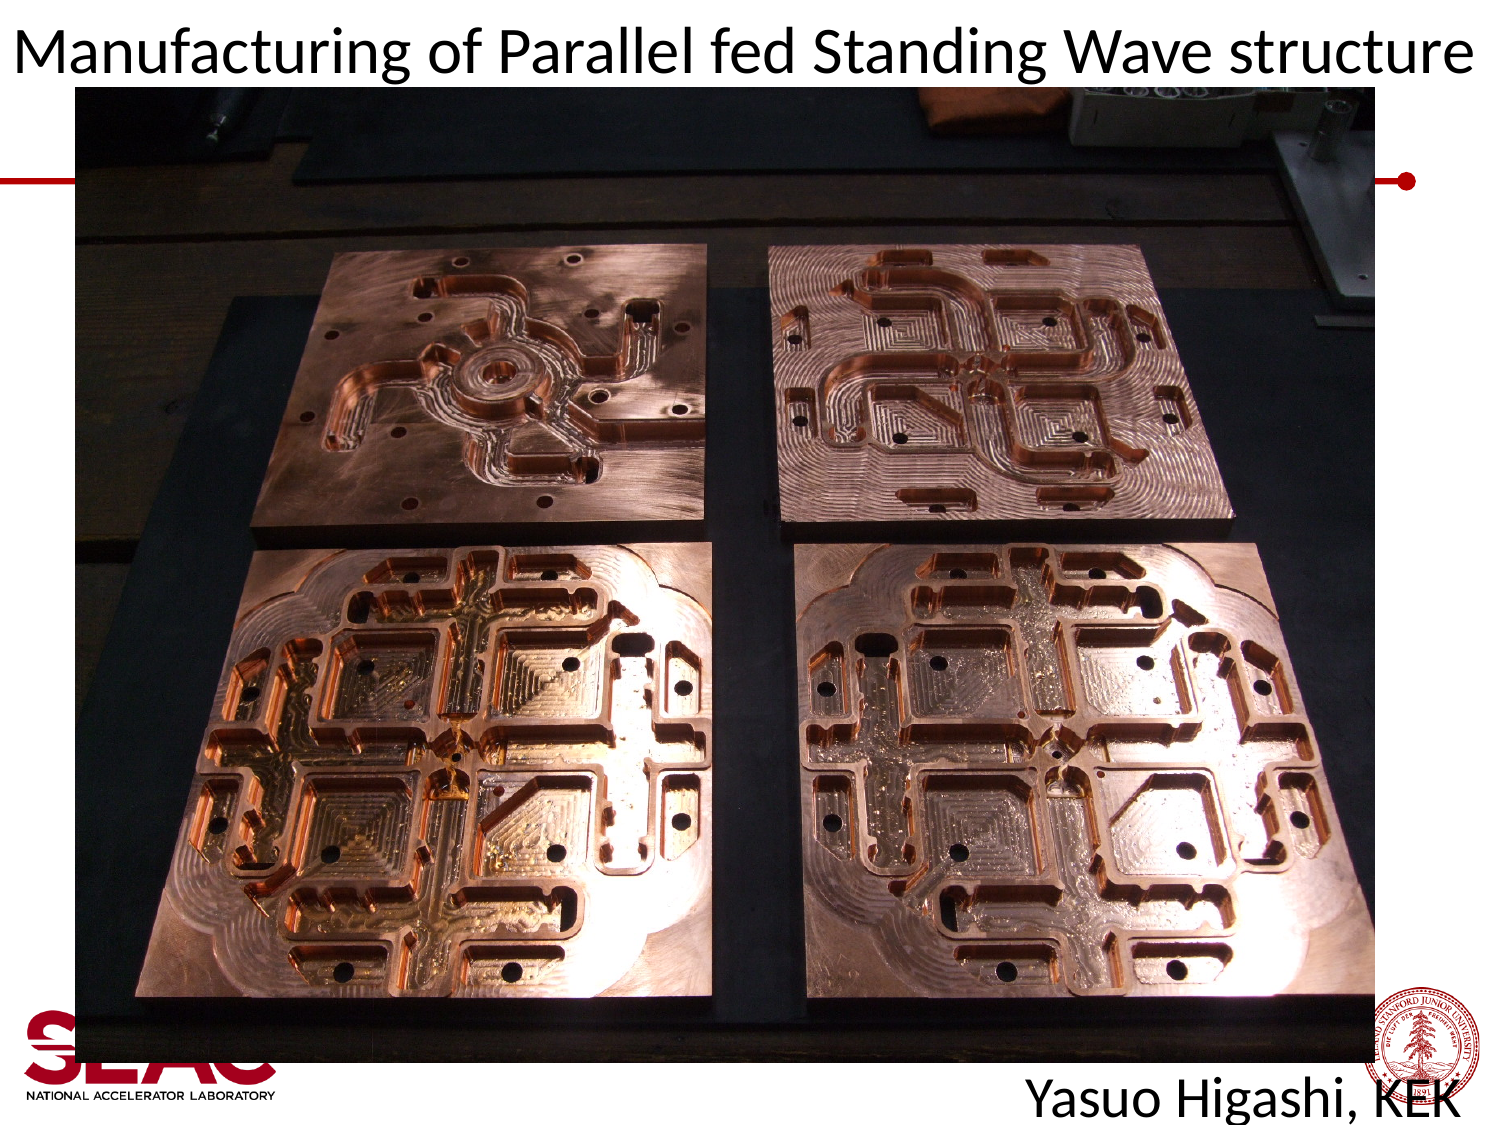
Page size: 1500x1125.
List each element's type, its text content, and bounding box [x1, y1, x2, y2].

text_box Yasuo Higashi, KEK [1010, 1051, 1478, 1125]
text_box Manufacturing of Parallel fed Standing Wave structure [0, 0, 1492, 95]
picture [24, 87, 1480, 1105]
